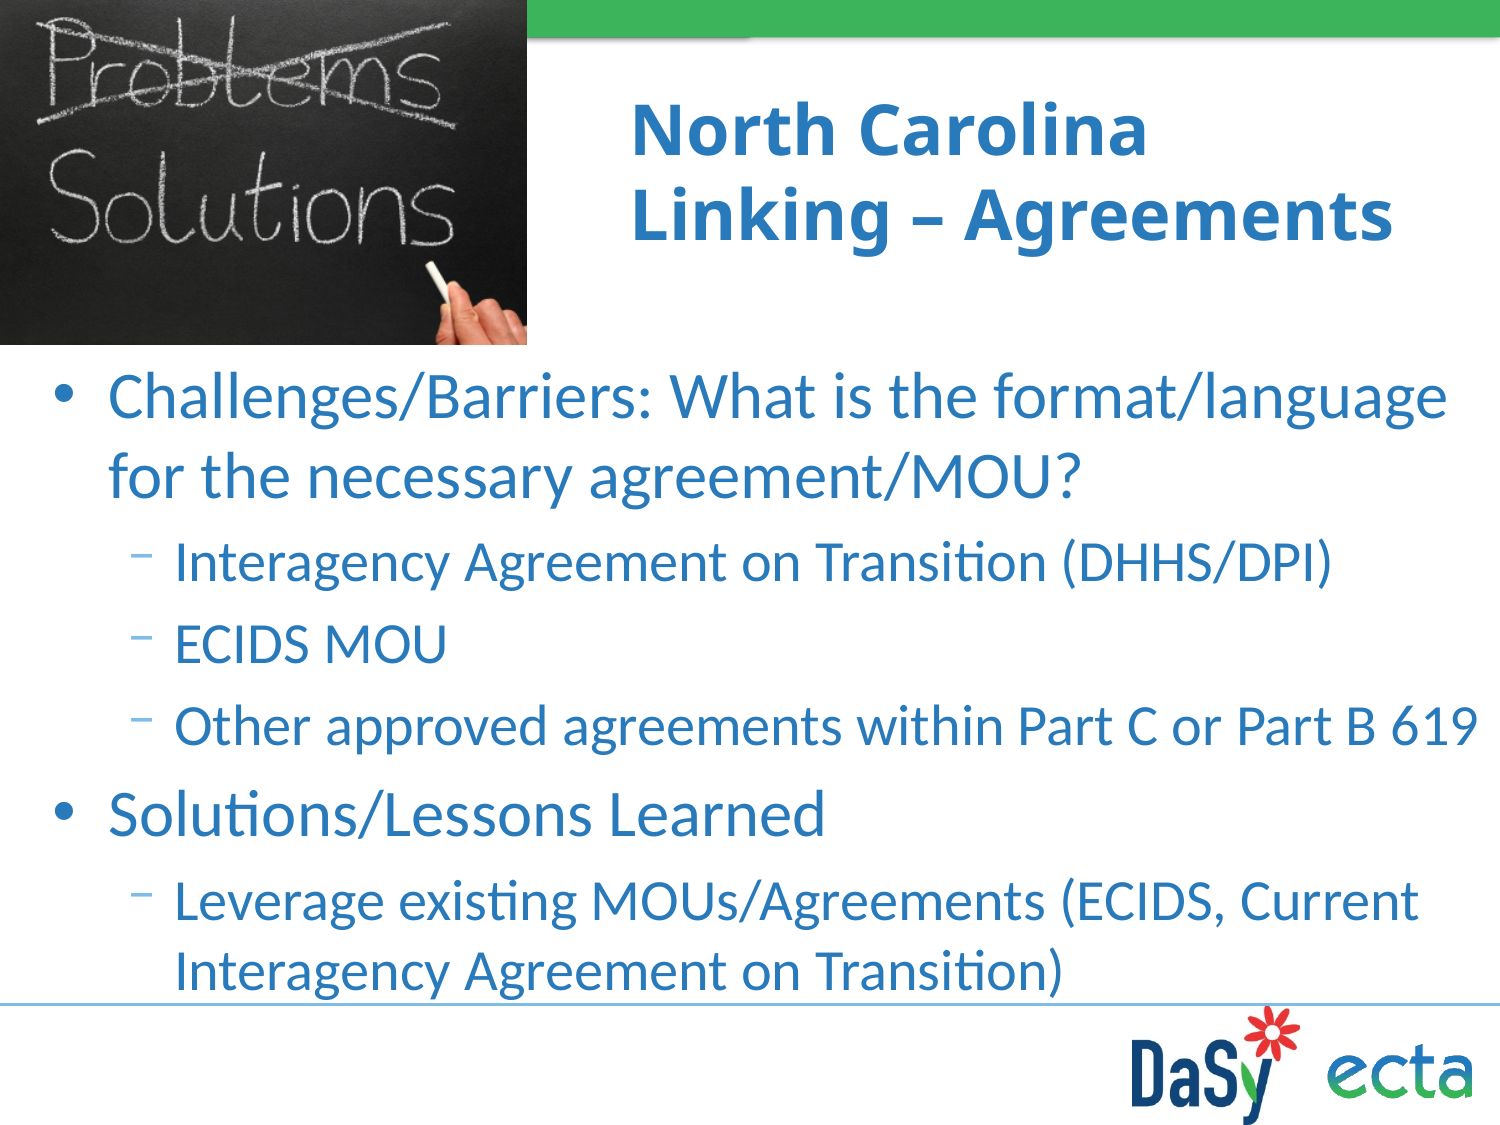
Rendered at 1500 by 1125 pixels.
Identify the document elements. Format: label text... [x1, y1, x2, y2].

picture [1312, 1038, 1487, 1105]
picture [1132, 1038, 1300, 1125]
title North Carolina Linking – Agreements [613, 75, 1419, 265]
list Challenges/Barriers: What is the format/language for the necessary agreement/MOU? Interagency Agreement on Transition (DHHS/DPI) ECIDS MOU Other approved agreements within Part C or Part B 619 Solutions/Lessons Learned Leverage existing MOUs/Agreements (ECIDS, Current Interagency Agreement on Transition) [37, 344, 1500, 1038]
picture [0, 0, 527, 345]
